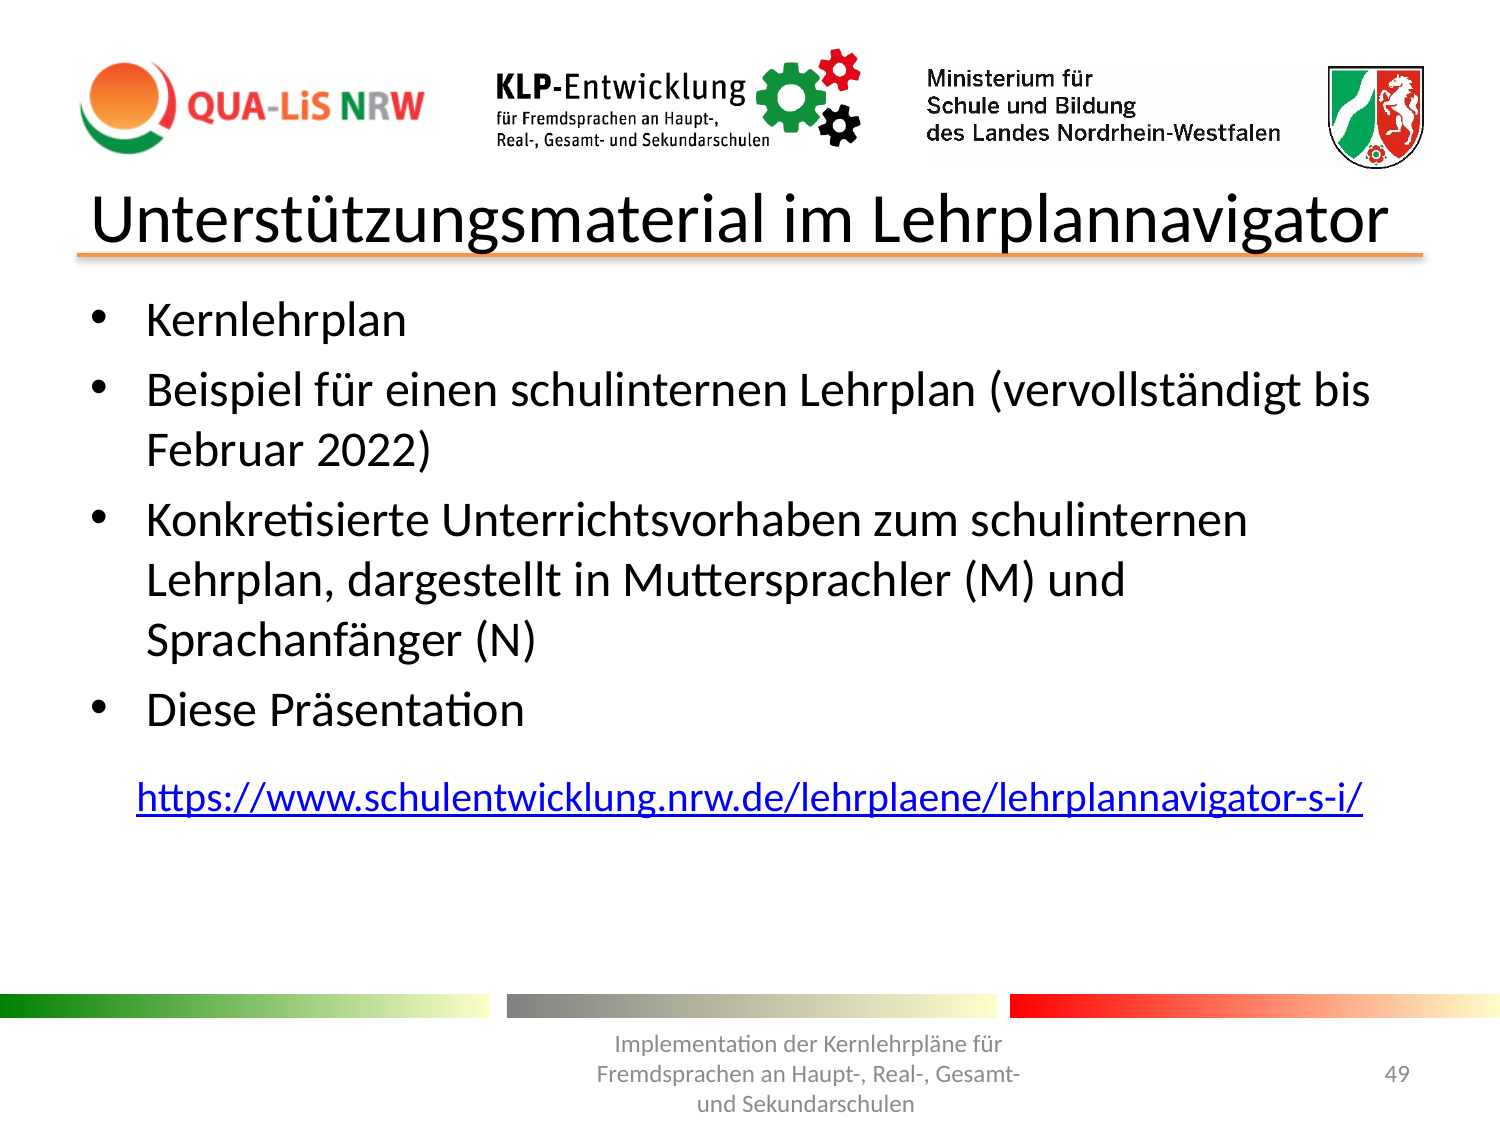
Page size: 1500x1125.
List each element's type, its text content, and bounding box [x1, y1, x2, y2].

picture [927, 66, 1424, 169]
slide_number 49 [1328, 1042, 1425, 1103]
list Kernlehrplan Beispiel für einen schulinternen Lehrplan (vervollständigt bis Februar 2022) Konkretisierte Unterrichtsvorhaben zum schulinternen Lehrplan, dargestellt in Muttersprachler (M) und Sprachanfänger (N) Diese Präsentation https://www.schulentwicklung.nrw.de/lehrplaene/lehrplannavigator-s-i/ [75, 278, 1425, 969]
footer Implementation der Kernlehrpläne für Fremdsprachen an Haupt-, Real-, Gesamt- und Sekundarschulen [572, 1042, 1046, 1103]
title Unterstützungsmaterial im Lehrplannavigator [75, 184, 1425, 244]
picture [77, 55, 431, 158]
picture [478, 30, 880, 168]
